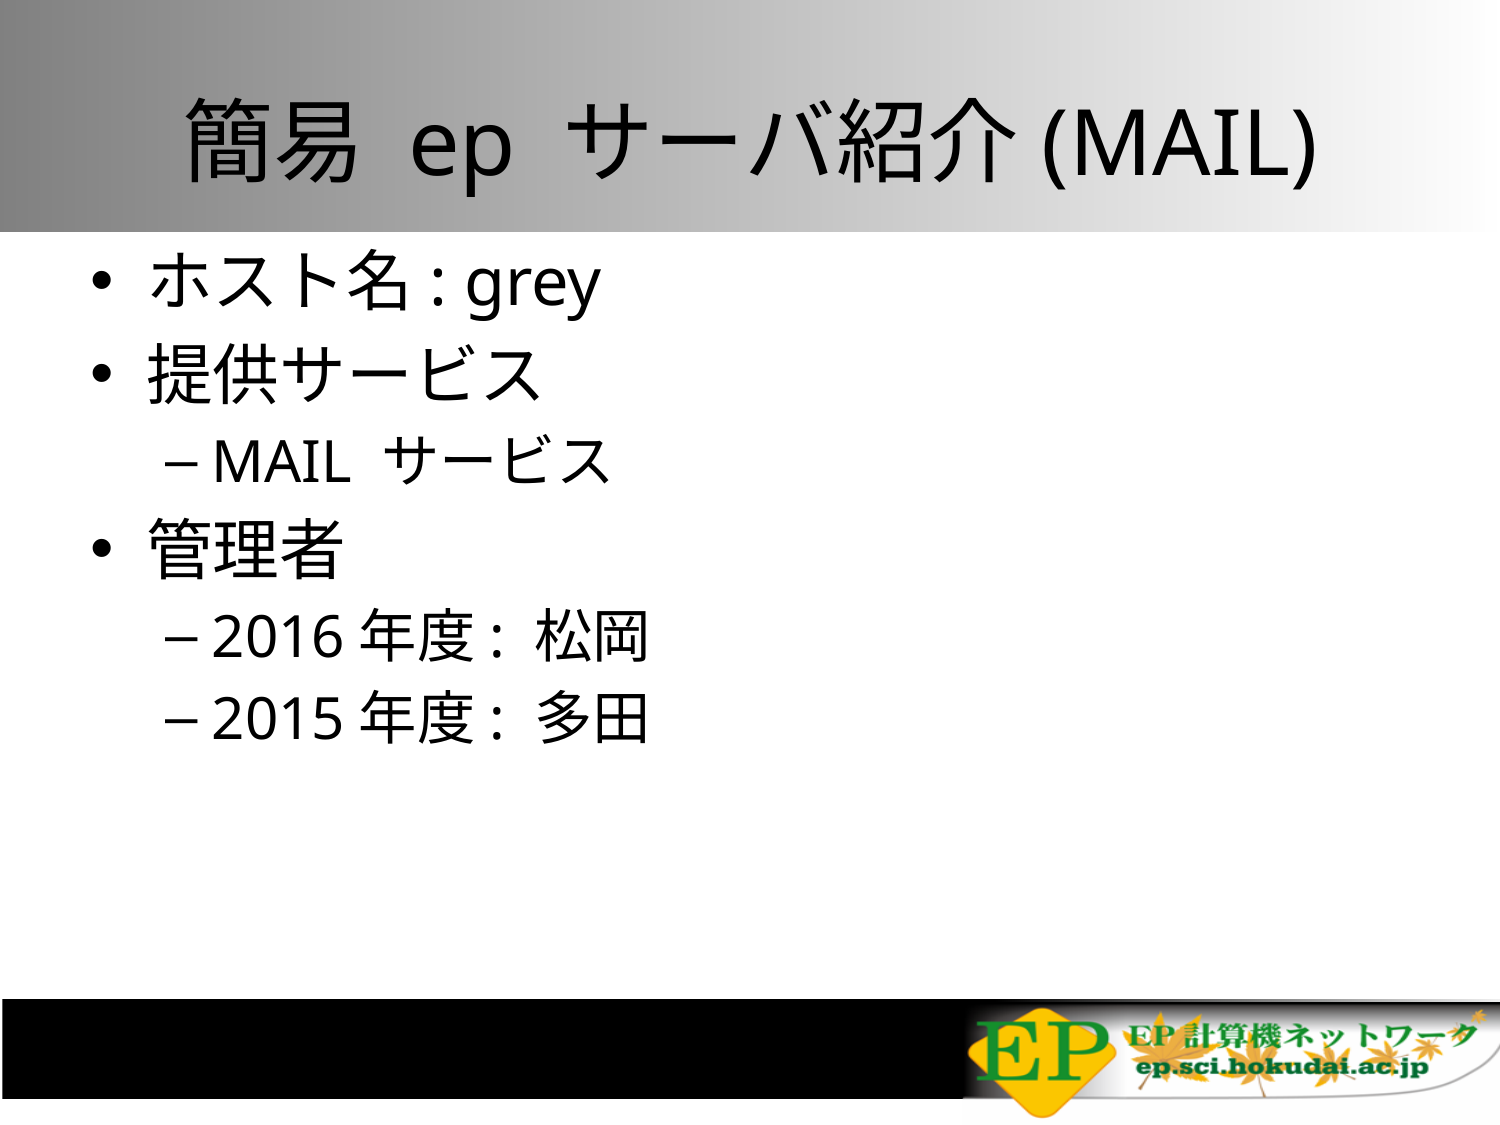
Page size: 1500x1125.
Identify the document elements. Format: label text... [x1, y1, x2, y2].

list ホスト名: grey 提供サービス MAIL サービス 管理者 2016年度: 松岡 2015年度: 多田 [75, 231, 1425, 1005]
picture [962, 1002, 1500, 1125]
title 簡易 ep サーバ紹介(MAIL) [75, 45, 1425, 231]
